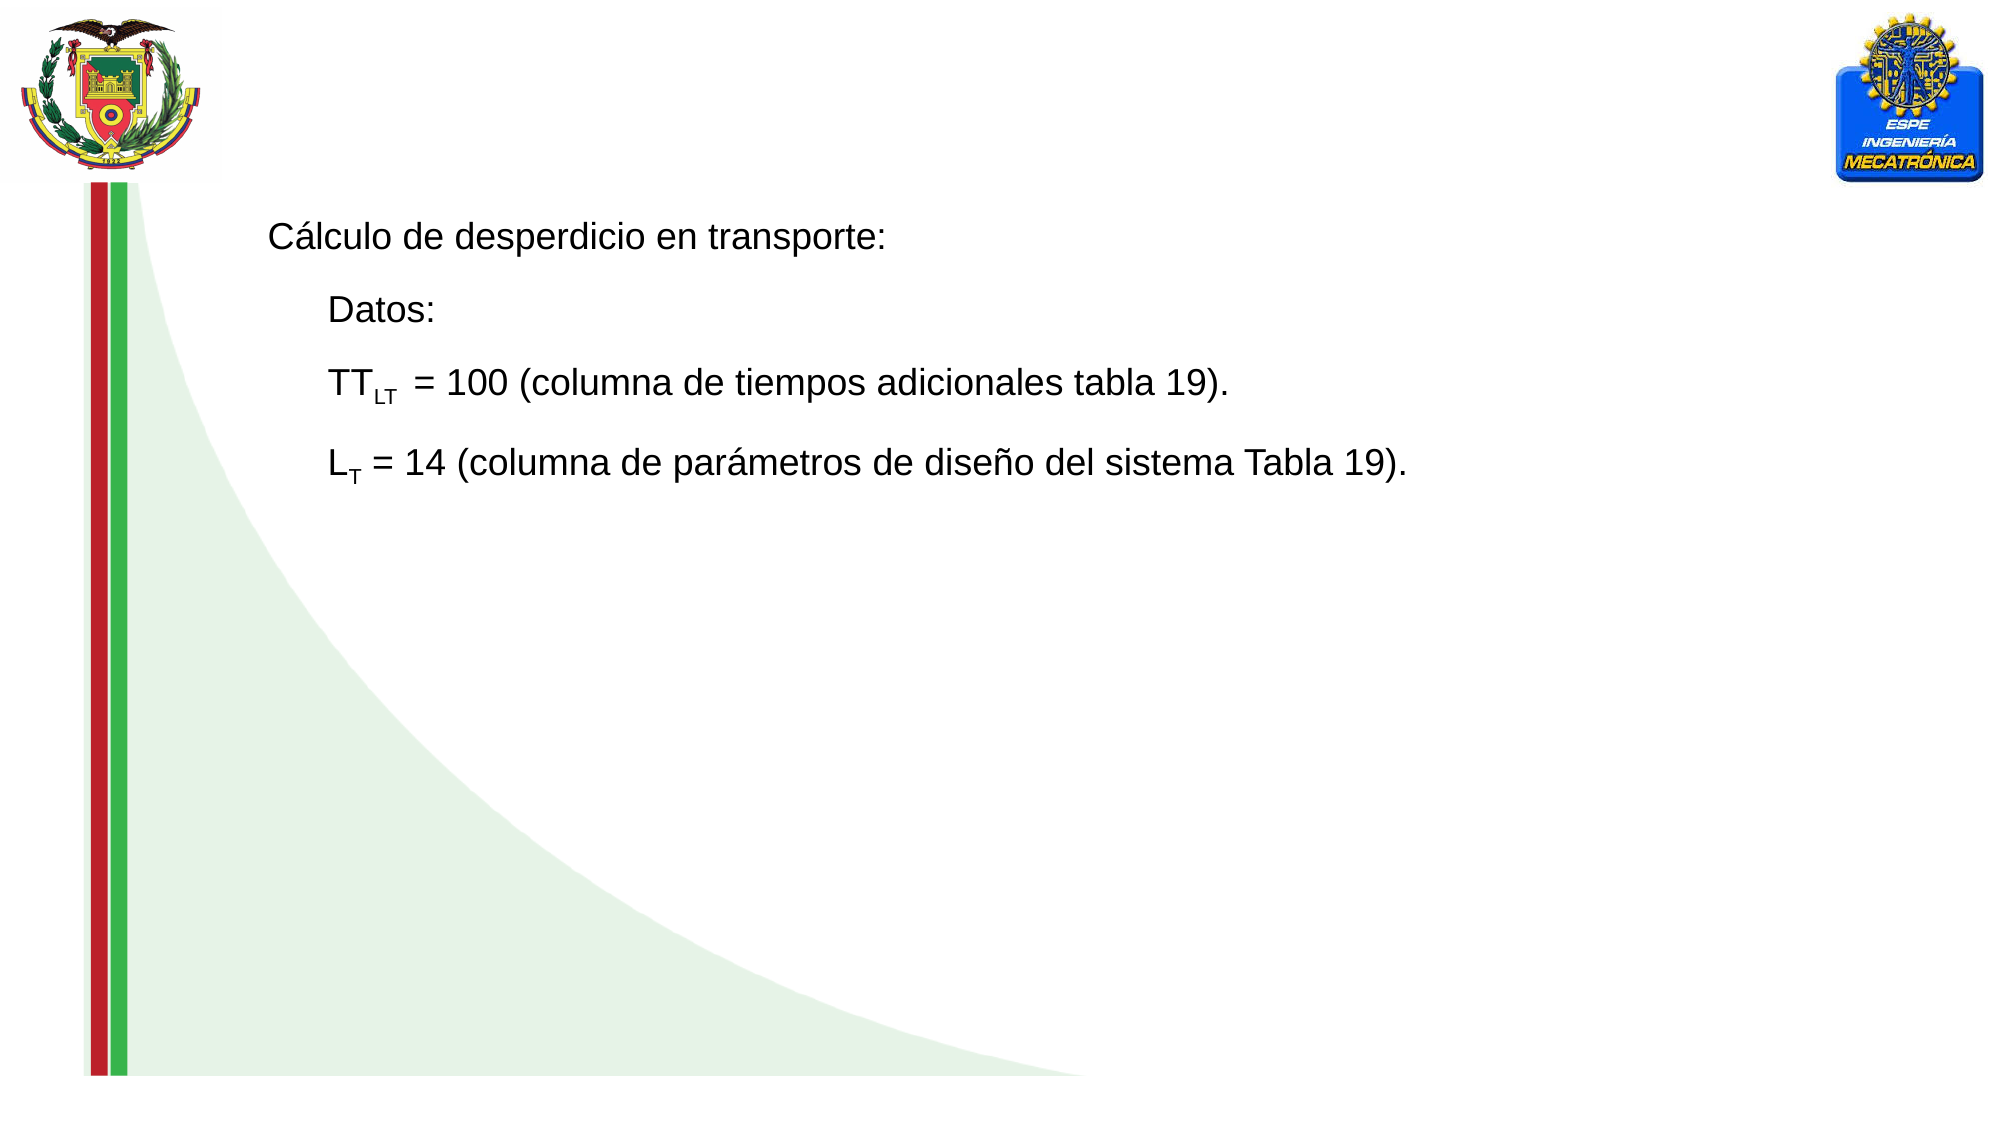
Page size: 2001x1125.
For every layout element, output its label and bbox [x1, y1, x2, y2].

picture [1831, 12, 1988, 188]
picture [0, 7, 1099, 1075]
picture [1089, 385, 1099, 393]
